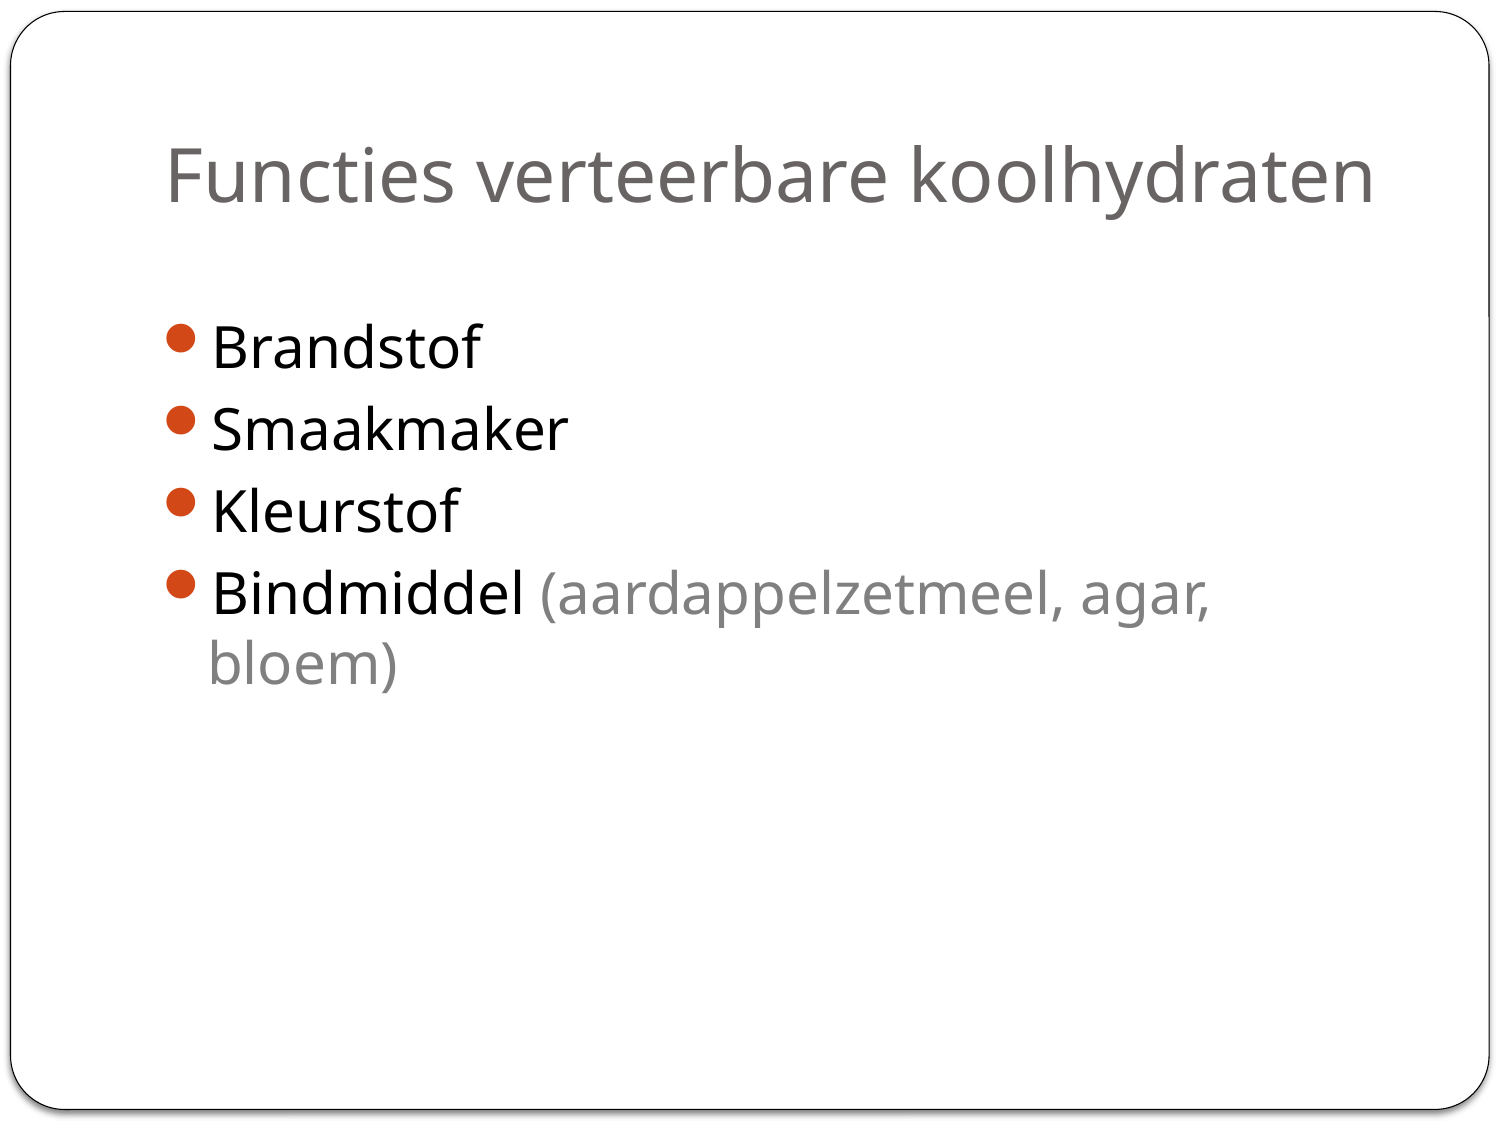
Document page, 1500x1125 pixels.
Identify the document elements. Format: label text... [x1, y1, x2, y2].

title Functies verteerbare koolhydraten [150, 45, 1425, 233]
list Brandstof Smaakmaker Kleurstof Bindmiddel (aardappelzetmeel, agar, bloem) [147, 302, 1423, 1053]
